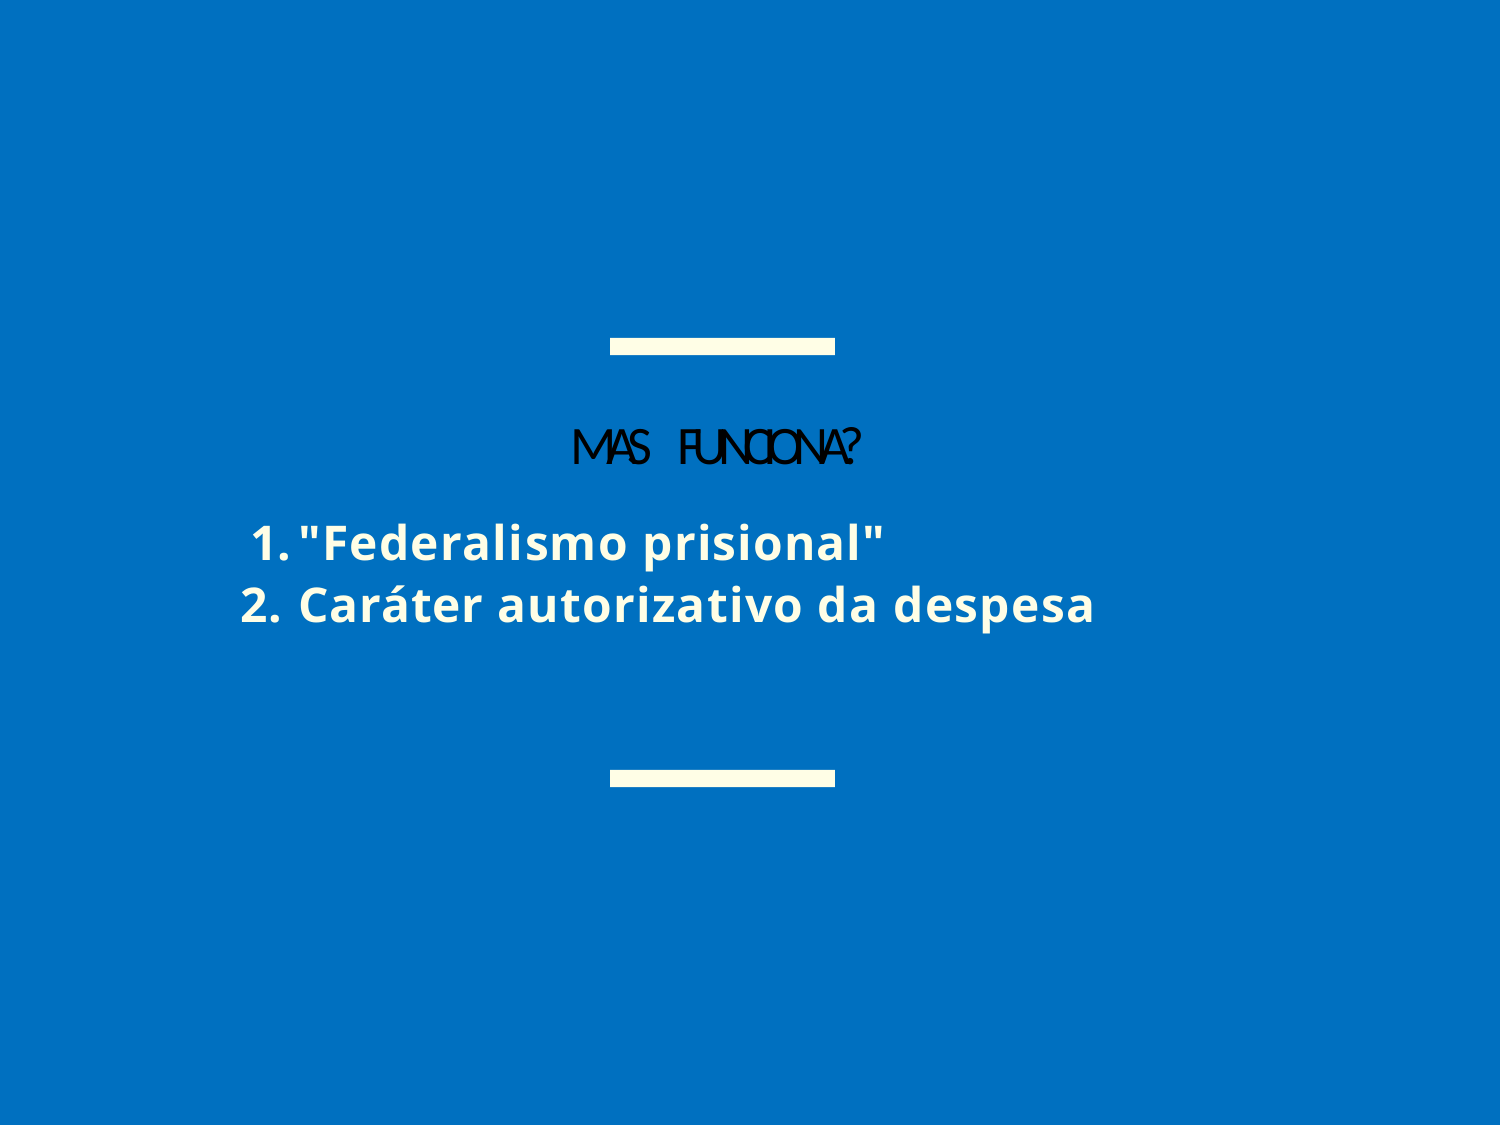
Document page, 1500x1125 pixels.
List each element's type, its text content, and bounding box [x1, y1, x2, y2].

text_box [610, 337, 835, 348]
text_box [610, 769, 835, 788]
text_box "Federalismo prisional" Caráter autorizativo da despesa [239, 507, 1102, 632]
title MAS FUNCIONA? [515, 348, 919, 537]
